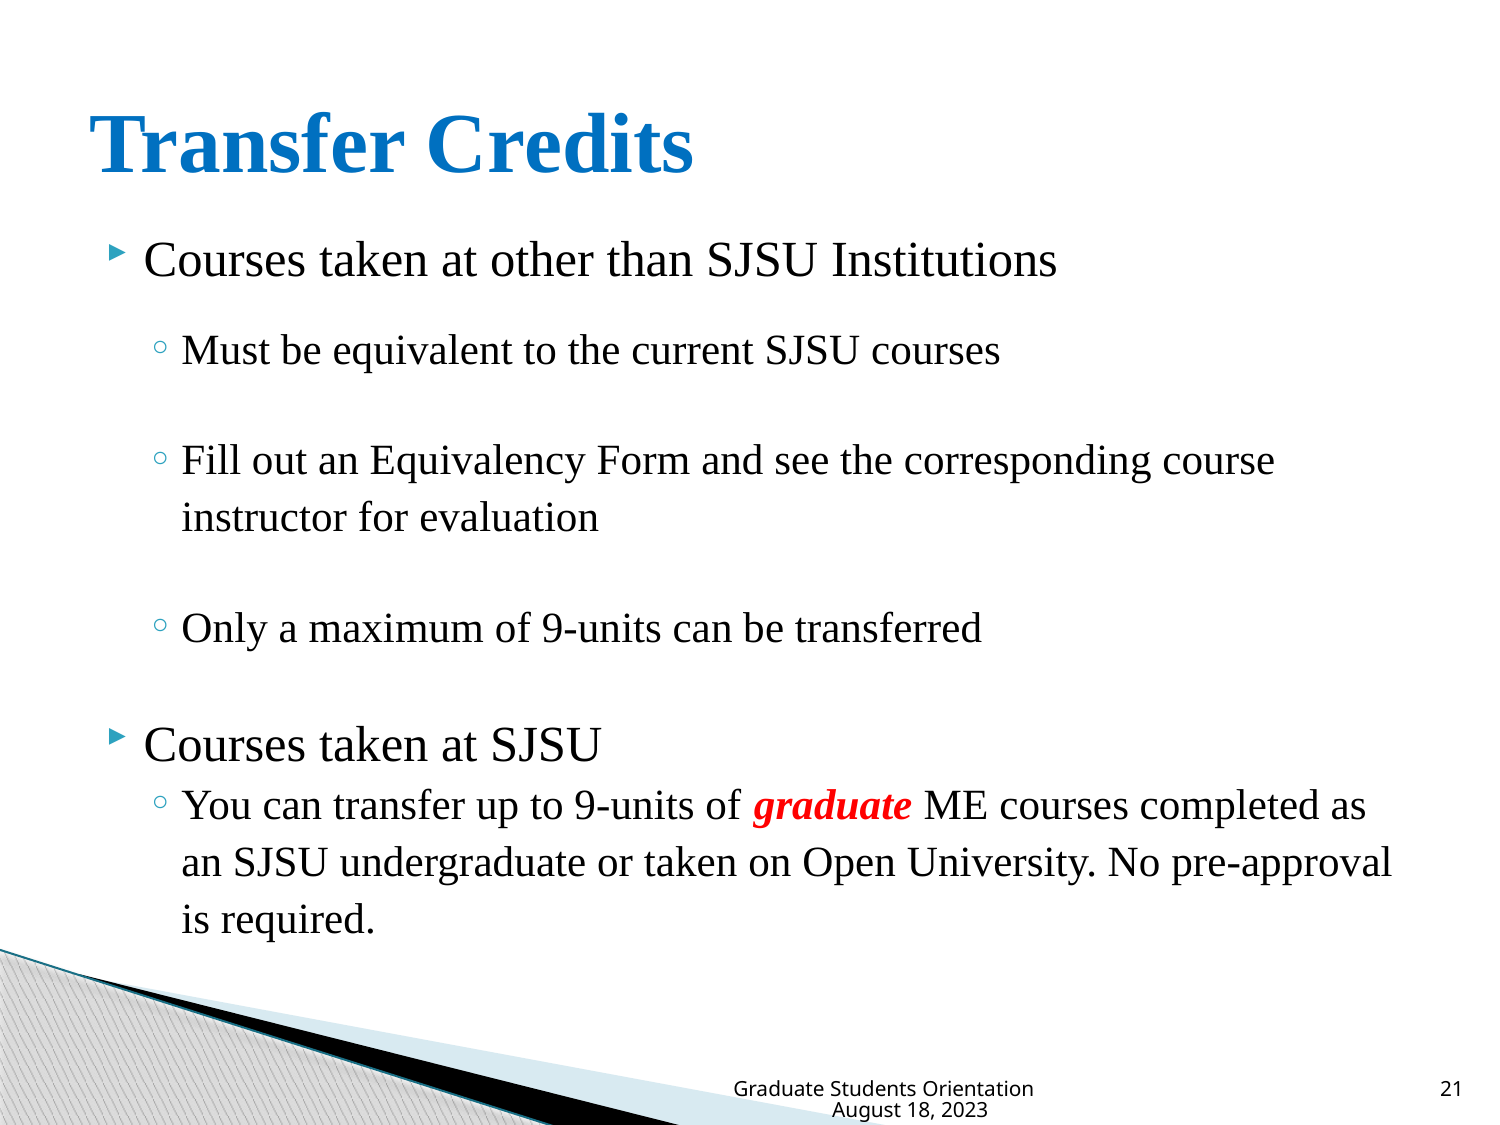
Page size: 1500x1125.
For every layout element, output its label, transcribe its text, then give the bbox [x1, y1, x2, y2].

title Transfer Credits [75, 45, 1425, 233]
slide_number 21 [1418, 1051, 1479, 1112]
list Courses taken at other than SJSU Institutions Must be equivalent to the current SJSU courses Fill out an Equivalency Form and see the corresponding course instructor for evaluation Only a maximum of 9-units can be transferred Courses taken at SJSU You can transfer up to 9-units of graduate ME courses completed as an SJSU undergraduate or taken on Open University. No pre-approval is required. [75, 233, 1425, 955]
footer Graduate Students Orientation August 18, 2023 [718, 1051, 1105, 1112]
